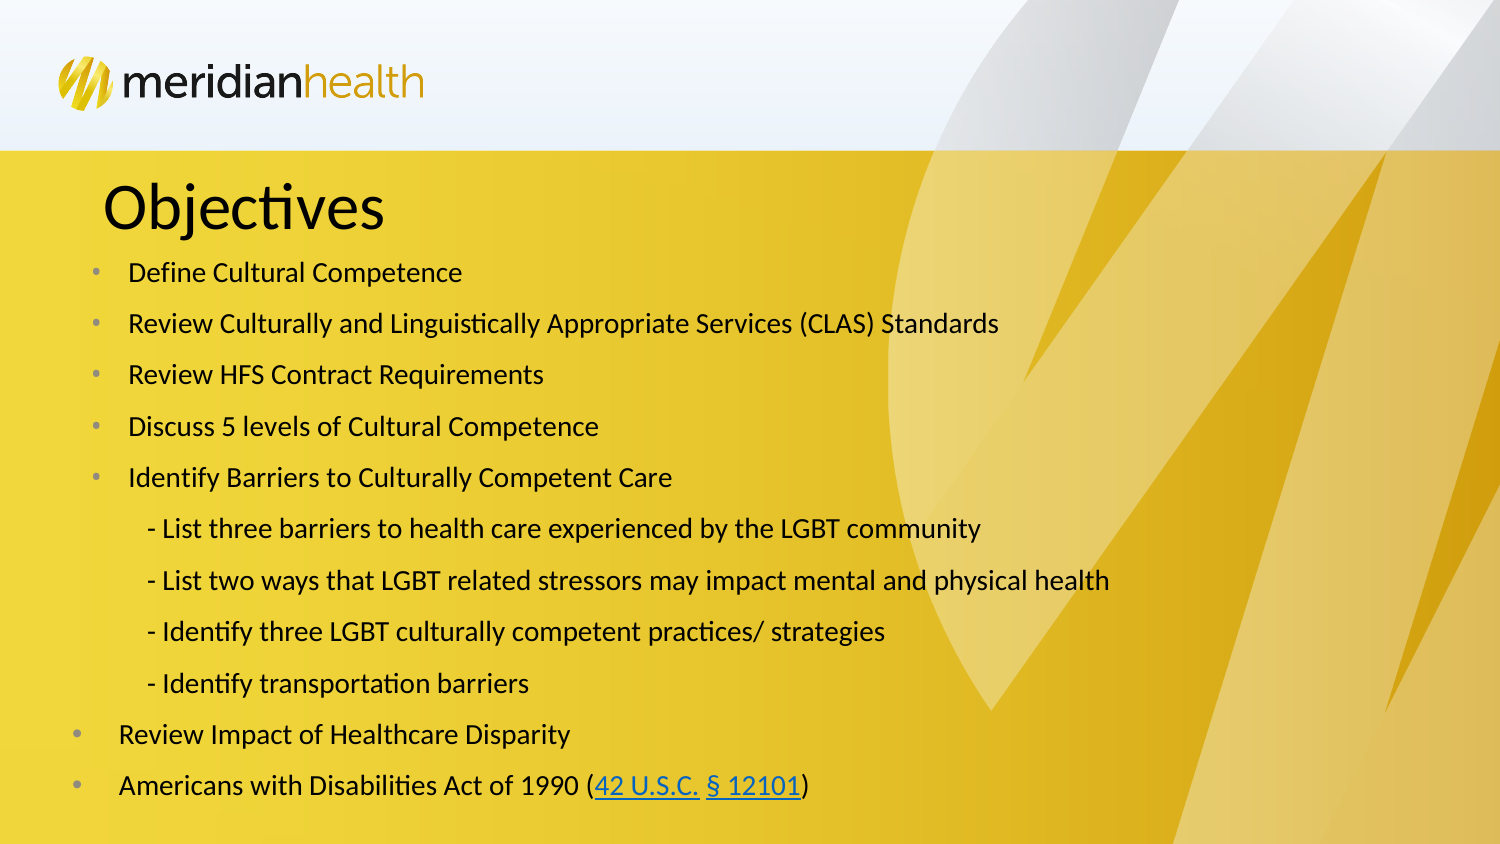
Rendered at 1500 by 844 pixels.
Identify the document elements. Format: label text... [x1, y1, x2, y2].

picture [0, 0, 1500, 844]
text_box Define Cultural Competence Review Culturally and Linguistically Appropriate Services (CLAS) Standards Review HFS Contract Requirements Discuss 5 levels of Cultural Competence Identify Barriers to Culturally Competent Care - List three barriers to health care experienced by the LGBT community - List two ways that LGBT related stressors may impact mental and physical health - Identify three LGBT culturally competent practices/ strategies - Identify transportation barriers Review Impact of Healthcare Disparity Americans with Disabilities Act of 1990 (42 U.S.C. § 12101) [55, 249, 1395, 824]
title Objectives [88, 168, 669, 249]
